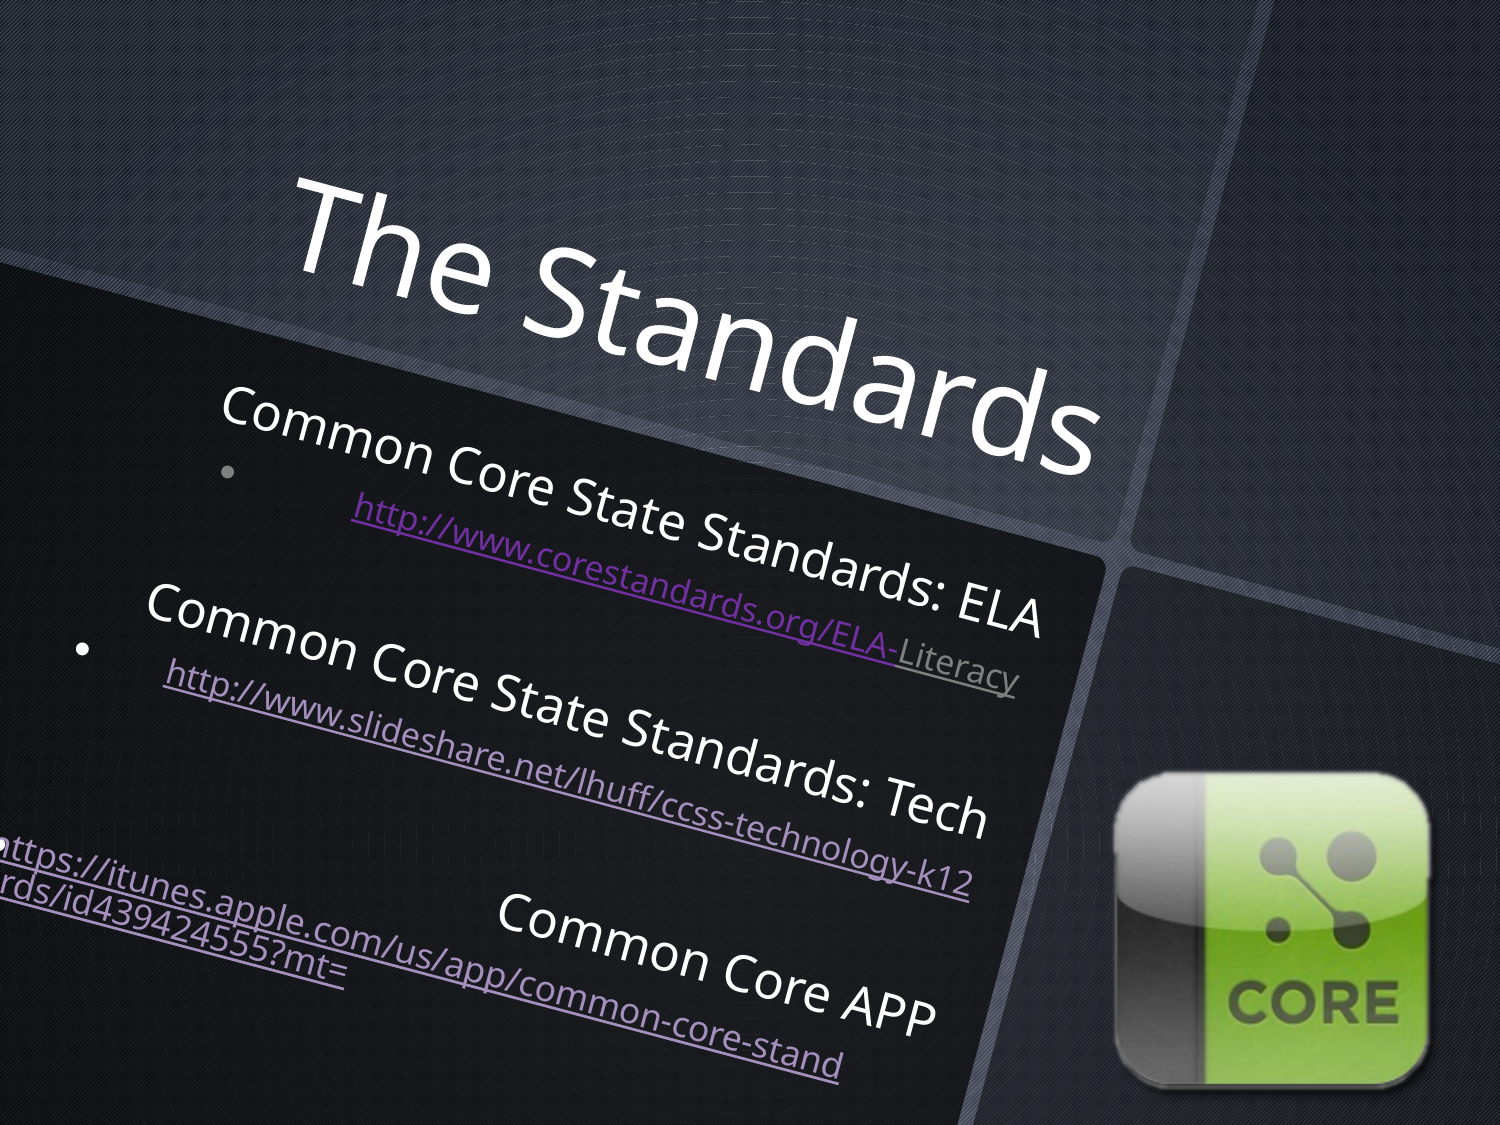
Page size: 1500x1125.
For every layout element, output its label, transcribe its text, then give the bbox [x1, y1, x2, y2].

picture [1084, 734, 1463, 1112]
list Common Core State Standards: ELA http://www.corestandards.org/ELA-Literacy Common Core State Standards: Tech http://www.slideshare.net/lhuff/ccss-technology-k12 Common Core APP https://itunes.apple.com/us/app/common-core-standards/id439424555?mt=8 [0, 329, 1070, 1125]
title The Standards [196, 26, 1165, 518]
